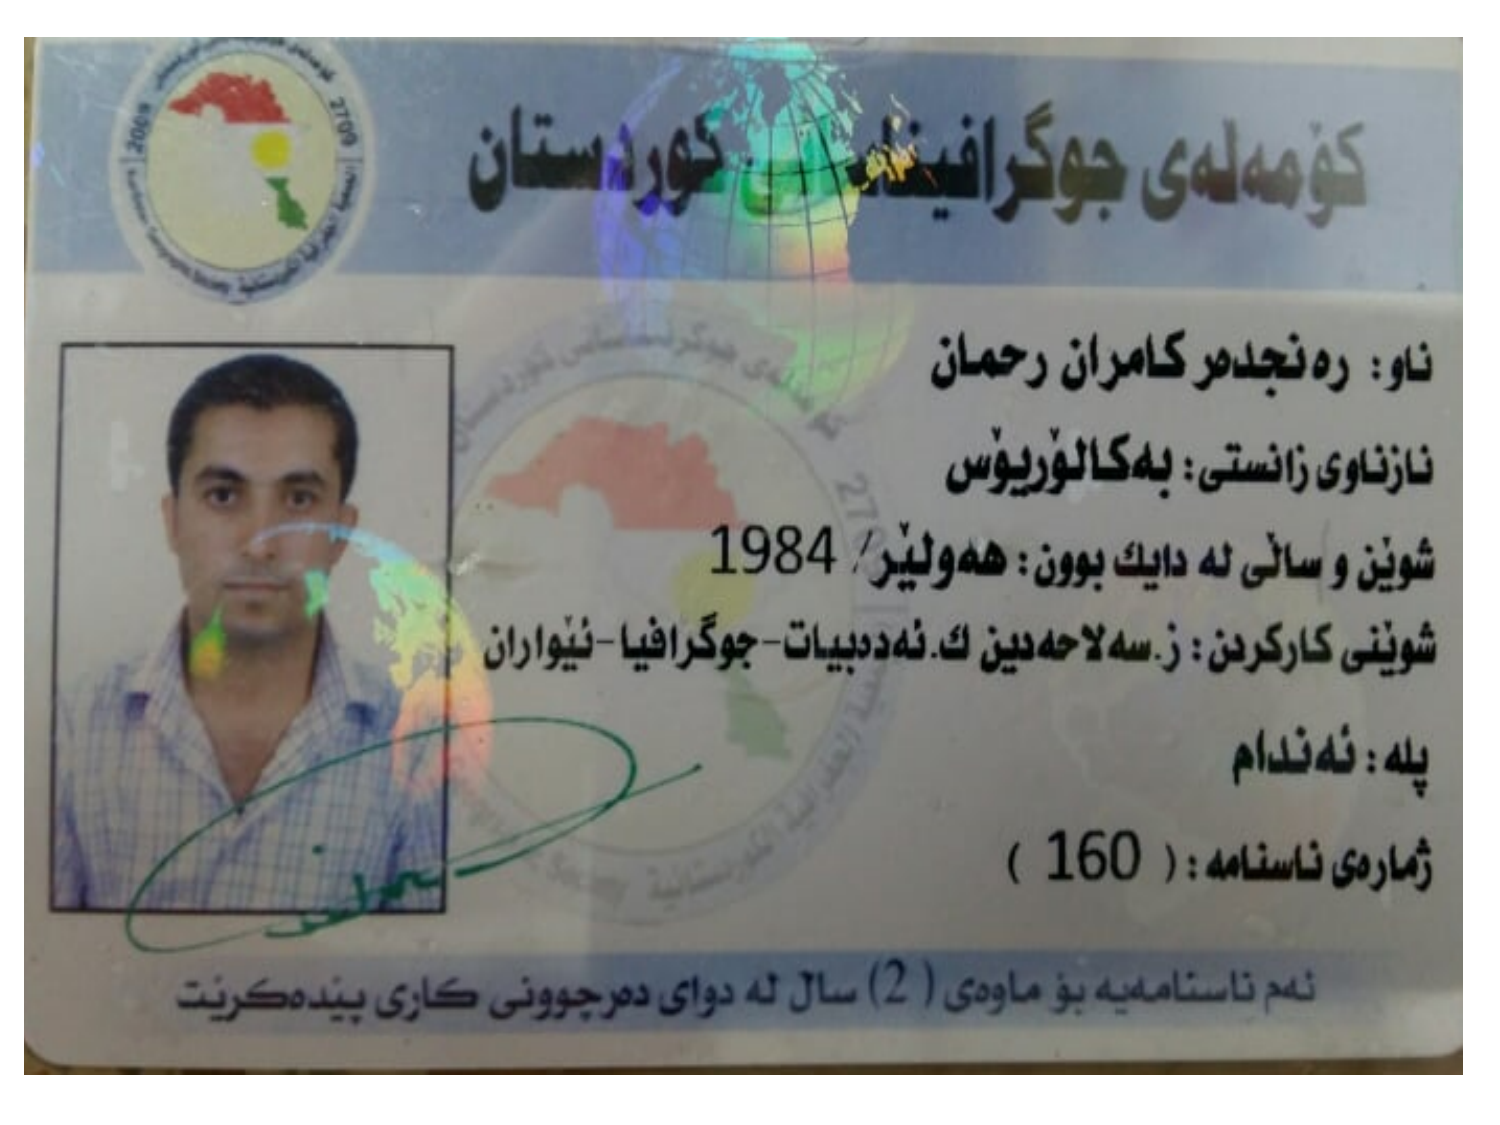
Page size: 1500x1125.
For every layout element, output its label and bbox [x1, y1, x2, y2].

picture [24, 37, 1463, 1076]
